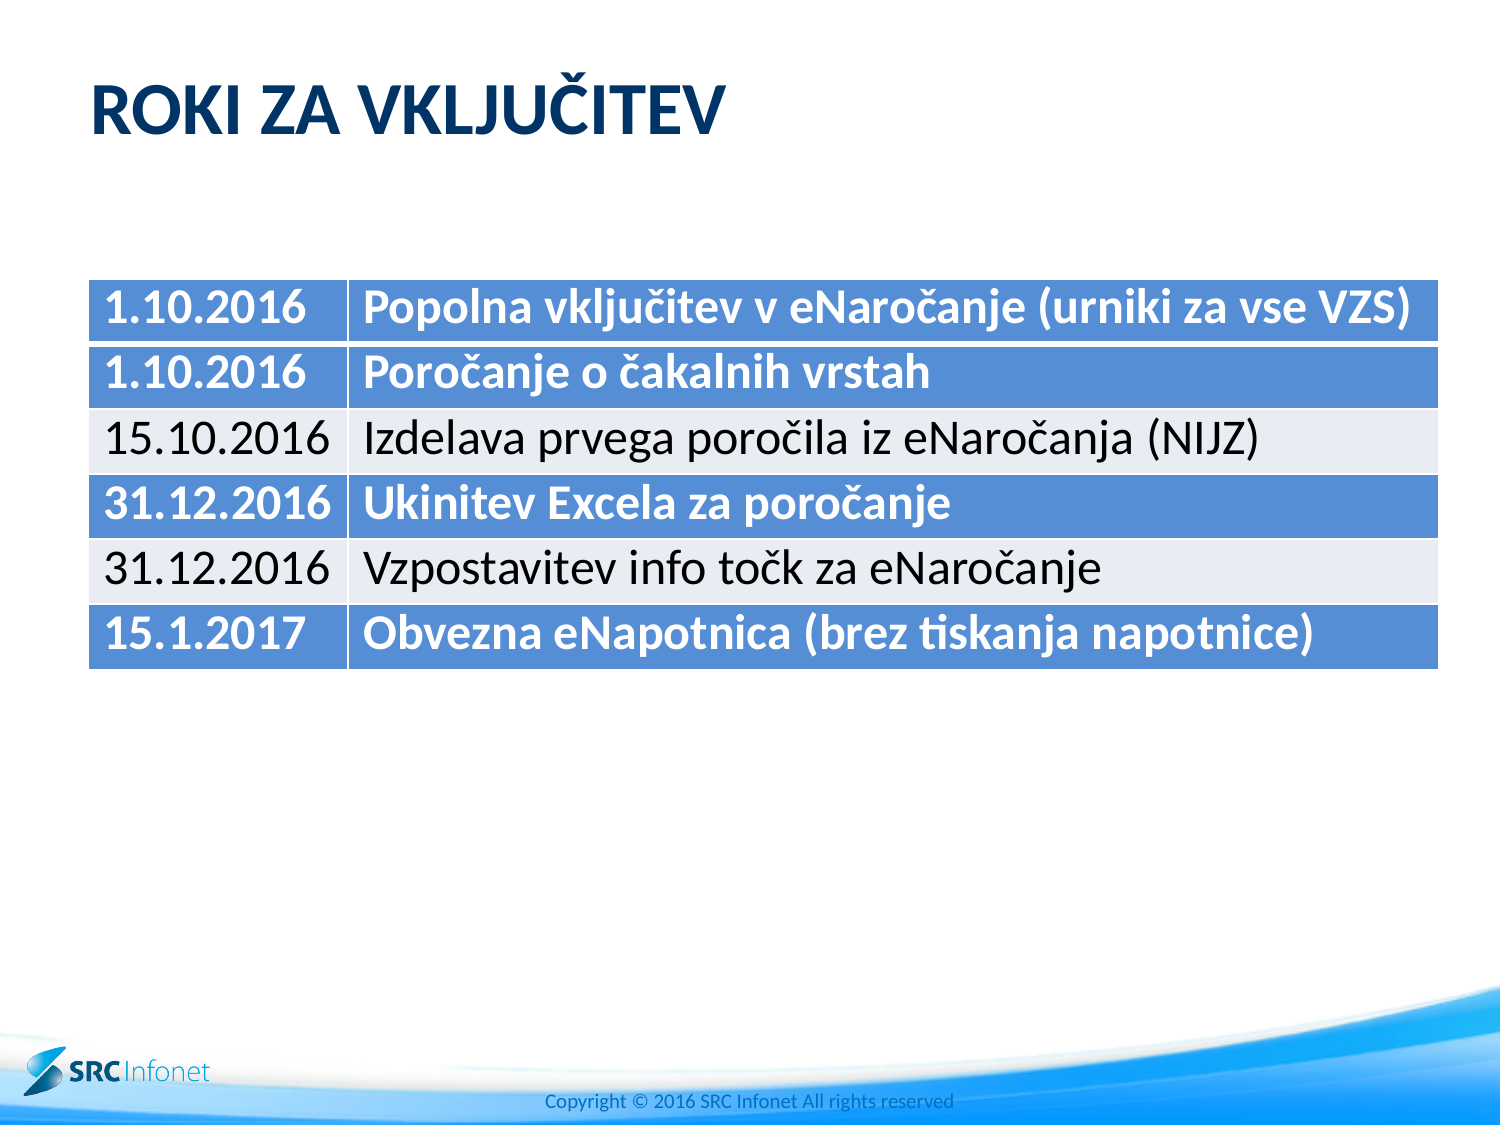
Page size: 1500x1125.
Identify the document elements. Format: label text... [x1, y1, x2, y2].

table_cell Ukinitev Excela za poročanje [349, 475, 1438, 538]
table_cell 15.1.2017 [89, 605, 347, 669]
table_header Popolna vključitev v eNaročanje (urniki za vse VZS) [349, 280, 1438, 341]
table_cell 1.10.2016 [89, 347, 347, 408]
table_cell Poročanje o čakalnih vrstah [349, 347, 1438, 408]
table_cell Obvezna eNapotnica (brez tiskanja napotnice) [349, 605, 1438, 669]
table_cell 31.12.2016 [89, 540, 347, 603]
table_cell 15.10.2016 [89, 410, 347, 473]
title ROKI ZA VKLJUČITEV [75, 45, 1425, 164]
table_cell 31.12.2016 [89, 475, 347, 538]
table_header 1.10.2016 [89, 280, 347, 341]
picture [0, 0, 1500, 1125]
table_cell Vzpostavitev info točk za eNaročanje [349, 540, 1438, 603]
table_cell Izdelava prvega poročila iz eNaročanja (NIJZ) [349, 410, 1438, 473]
